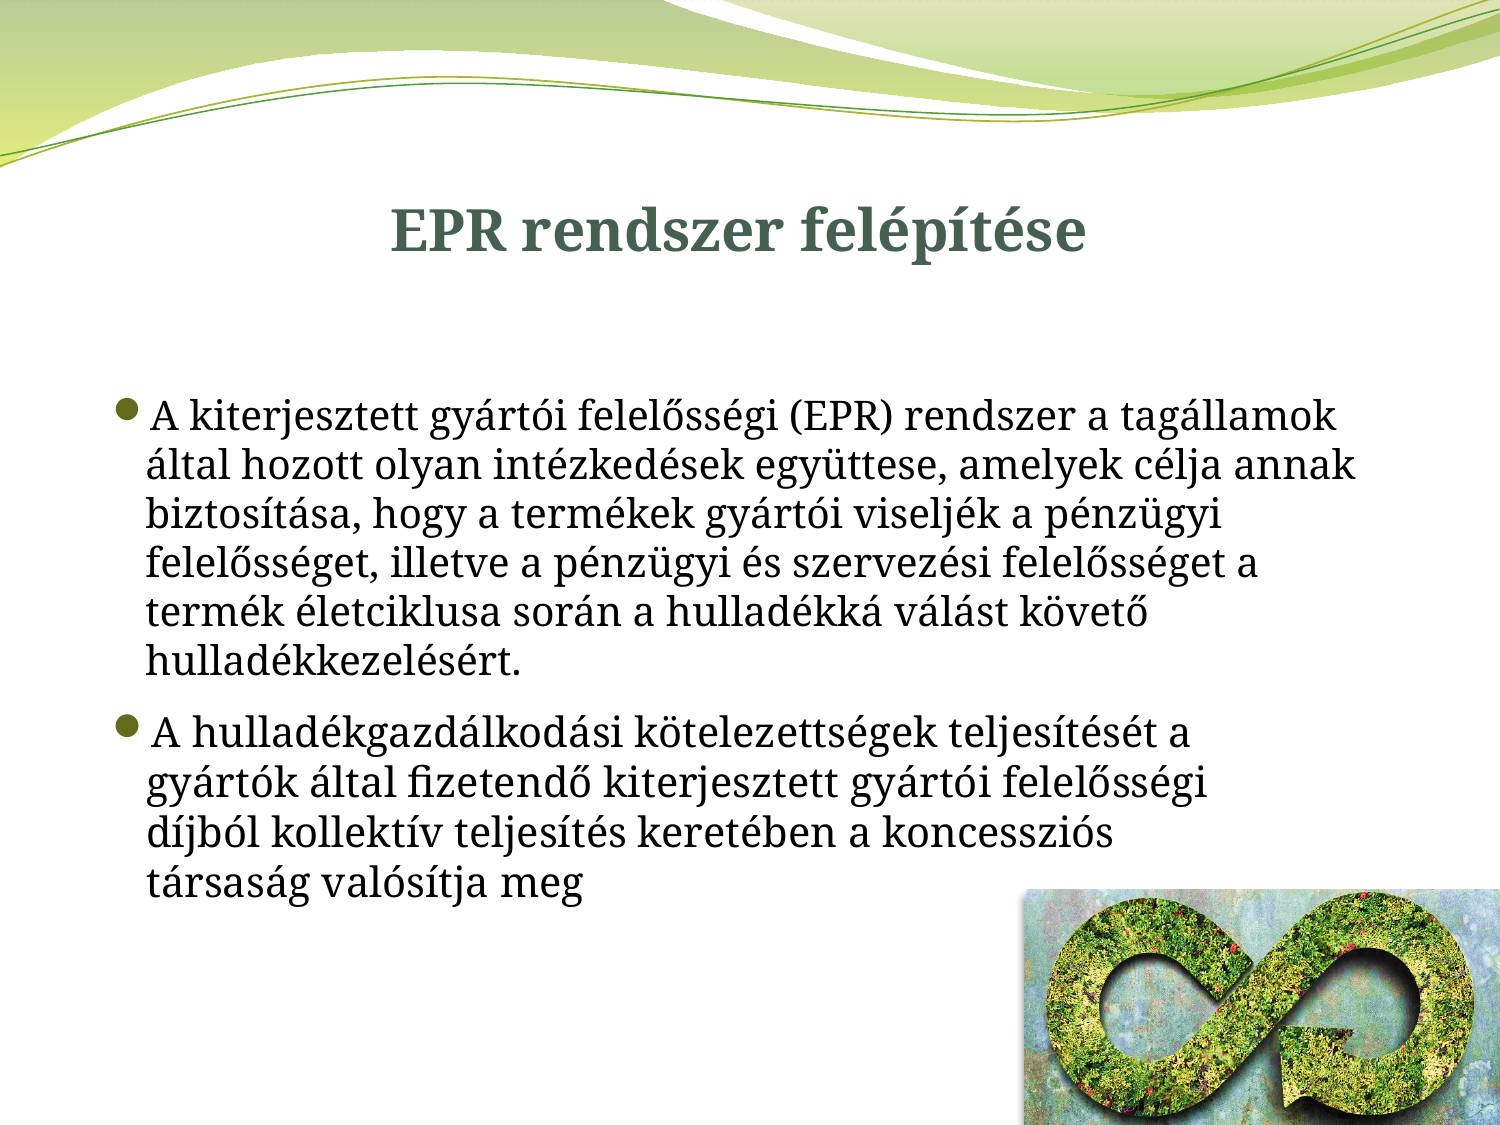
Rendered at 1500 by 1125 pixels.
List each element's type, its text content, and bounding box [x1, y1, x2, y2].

text_box A hulladékgazdálkodási kötelezettségek teljesítését a gyártók által fizetendő kiterjesztett gyártói felelősségi díjból kollektív teljesítés keretében a koncessziós társaság valósítja meg. [97, 698, 1303, 968]
picture [1024, 889, 1500, 1125]
list A kiterjesztett gyártói felelősségi (EPR) rendszer a tagállamok által hozott olyan intézkedések együttese, amelyek célja annak biztosítása, hogy a termékek gyártói viseljék a pénzügyi felelősséget, illetve a pénzügyi és szervezési felelősséget a termék életciklusa során a hulladékká válást követő hulladékkezelésért. [97, 382, 1389, 694]
title EPR rendszer felépítése [0, 95, 1487, 263]
